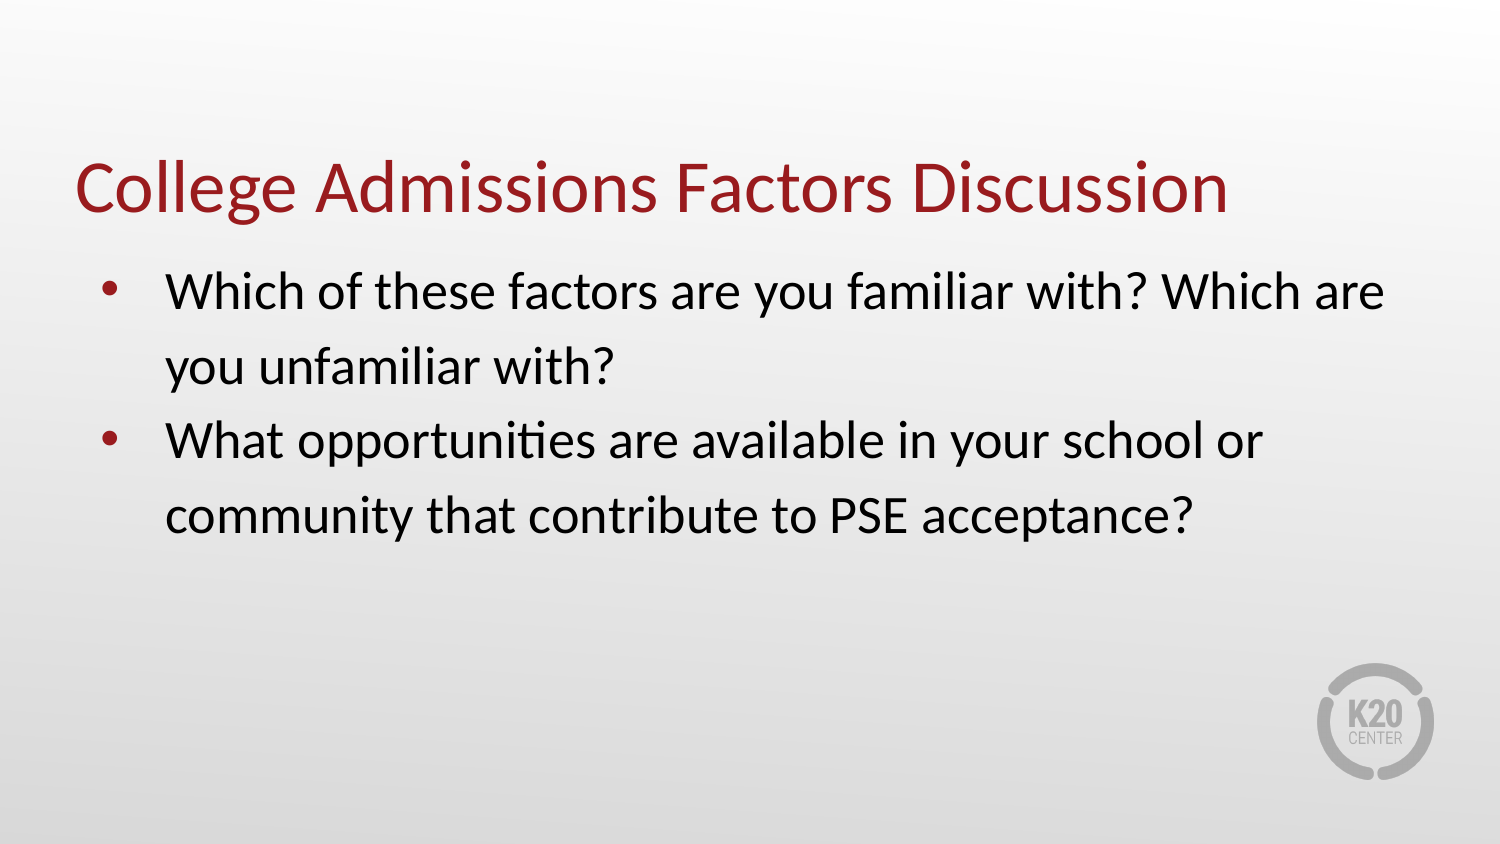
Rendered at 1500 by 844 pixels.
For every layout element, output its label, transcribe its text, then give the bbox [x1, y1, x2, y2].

title College Admissions Factors Discussion [75, 86, 1425, 228]
list Which of these factors are you familiar with? Which are you unfamiliar with? What opportunities are available in your school or community that contribute to PSE acceptance? [75, 238, 1425, 779]
picture [1300, 646, 1451, 797]
